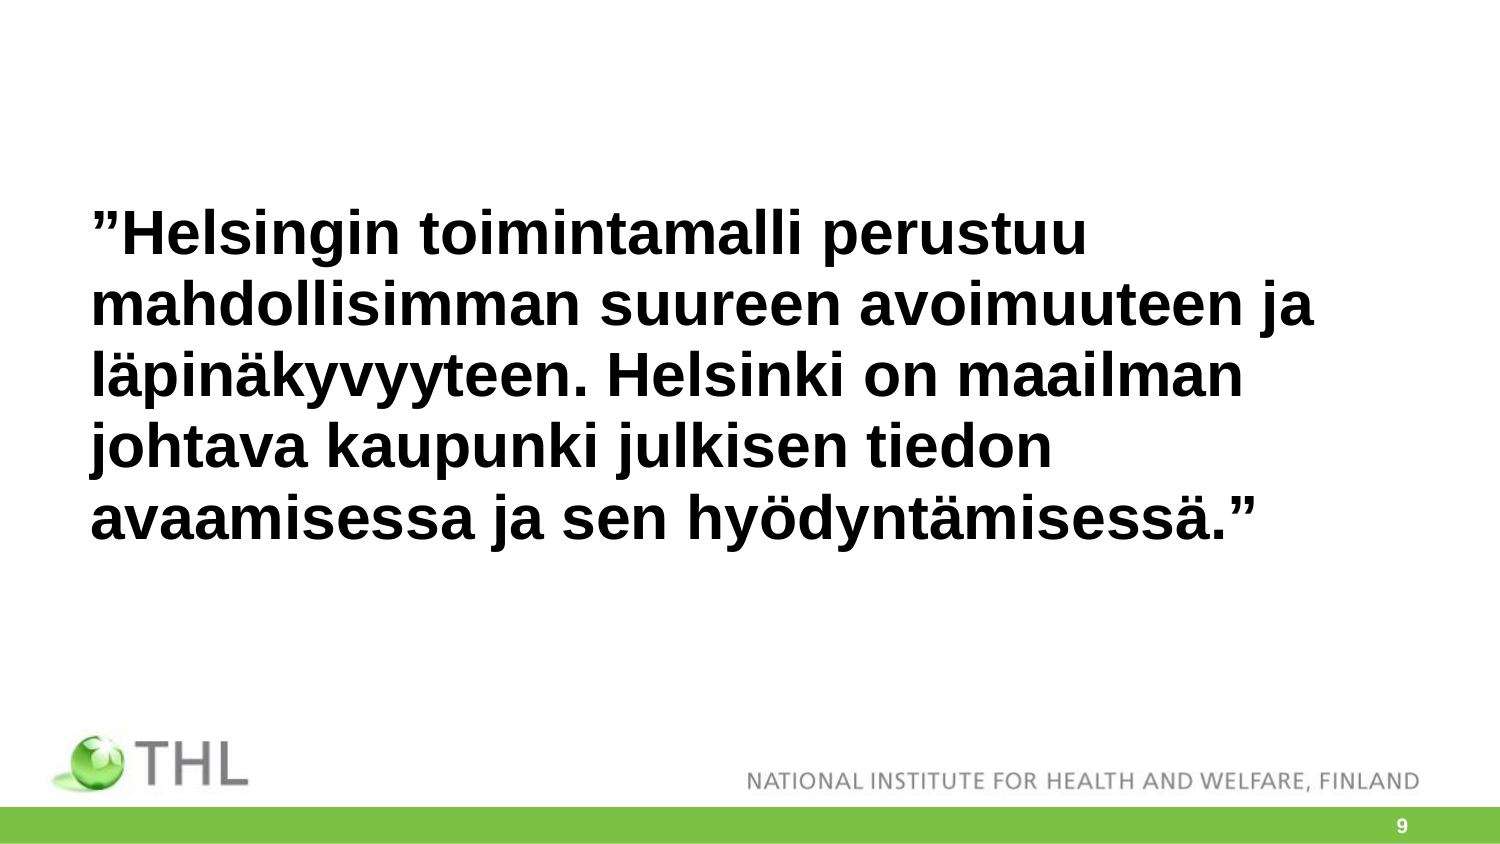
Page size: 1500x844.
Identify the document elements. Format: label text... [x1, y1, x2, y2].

list ”Helsingin toimintamalli perustuu mahdollisimman suureen avoimuuteen ja läpinäkyvyyteen. Helsinki on maailman johtava kaupunki julkisen tiedon avaamisessa ja sen hyödyntämisessä.” [75, 182, 1424, 724]
picture [715, 763, 1465, 801]
picture [24, 719, 275, 803]
slide_number ‹#› [1246, 811, 1424, 839]
